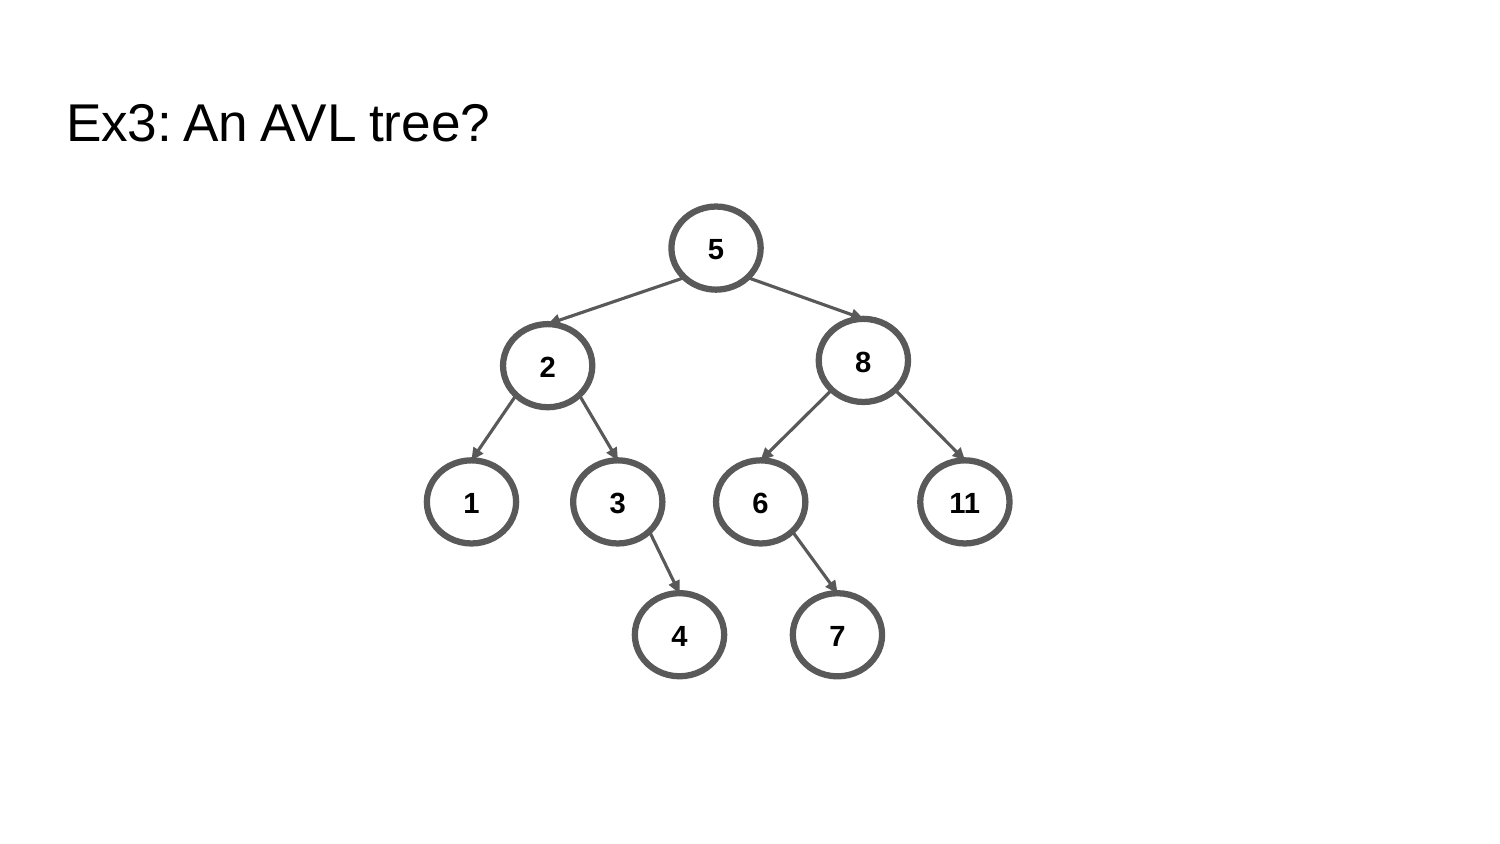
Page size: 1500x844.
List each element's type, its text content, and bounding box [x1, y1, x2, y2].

title Ex3: An AVL tree? [51, 72, 1449, 167]
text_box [426, 206, 1010, 677]
